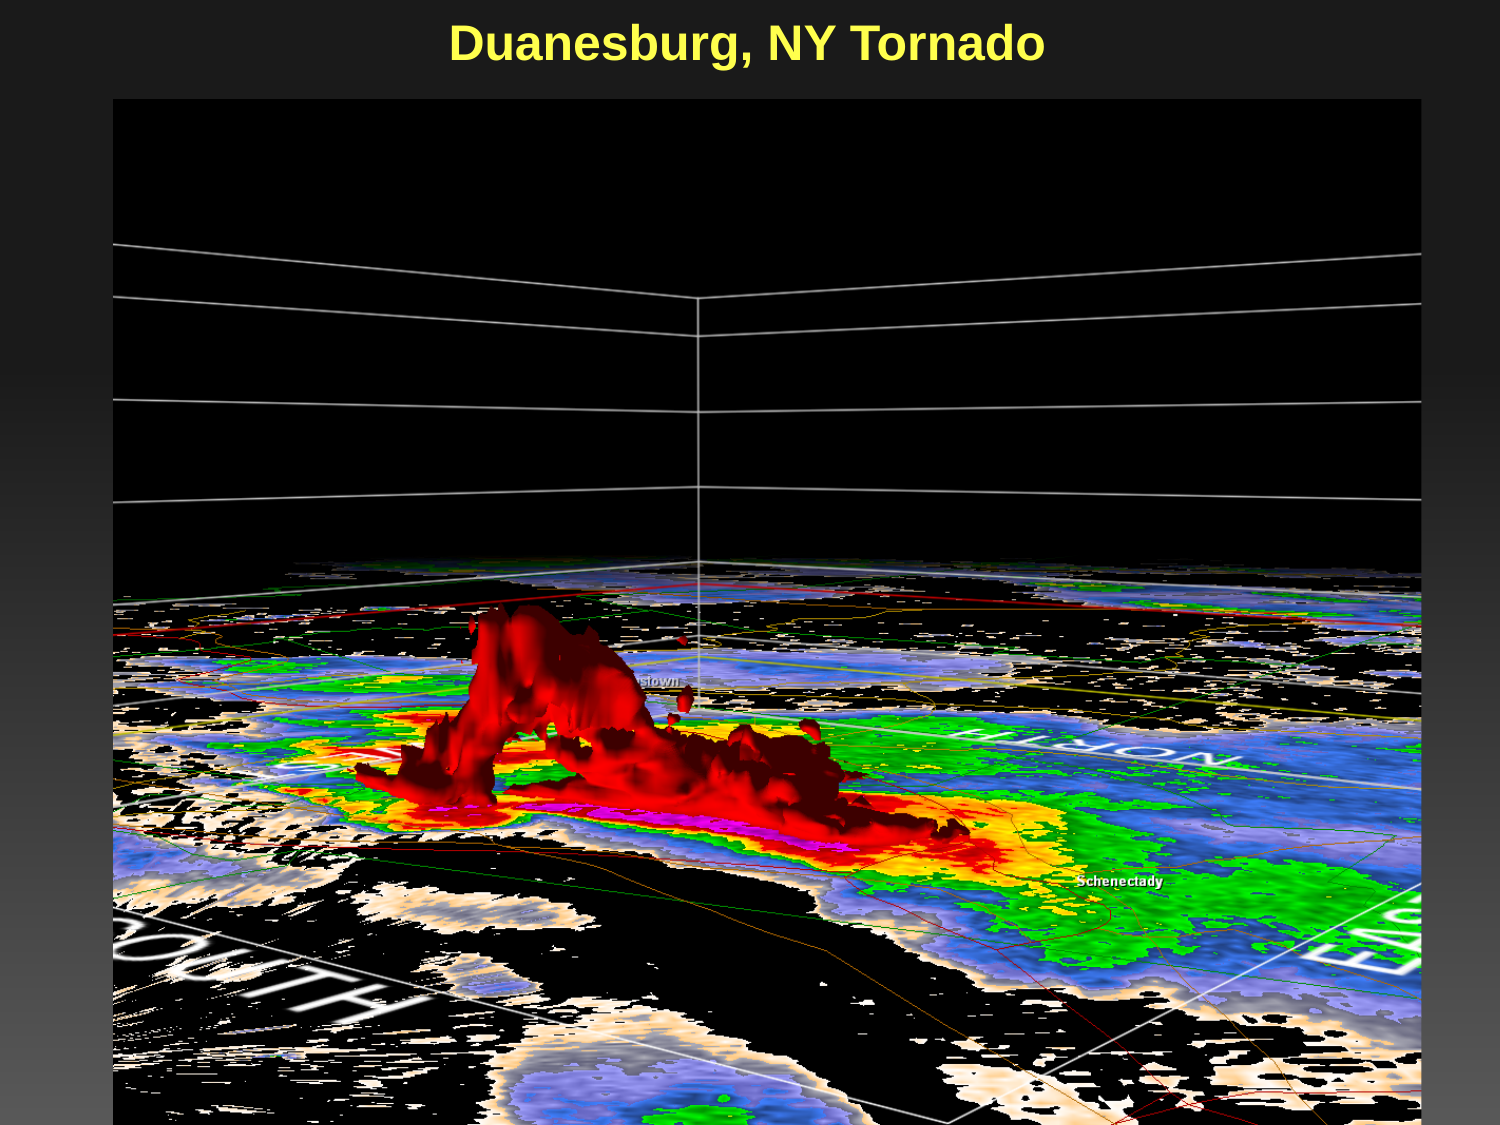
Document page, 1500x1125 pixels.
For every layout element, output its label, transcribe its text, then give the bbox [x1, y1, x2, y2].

text_box Duanesburg, NY Tornado [433, 2, 1150, 97]
picture [0, 99, 1422, 1125]
